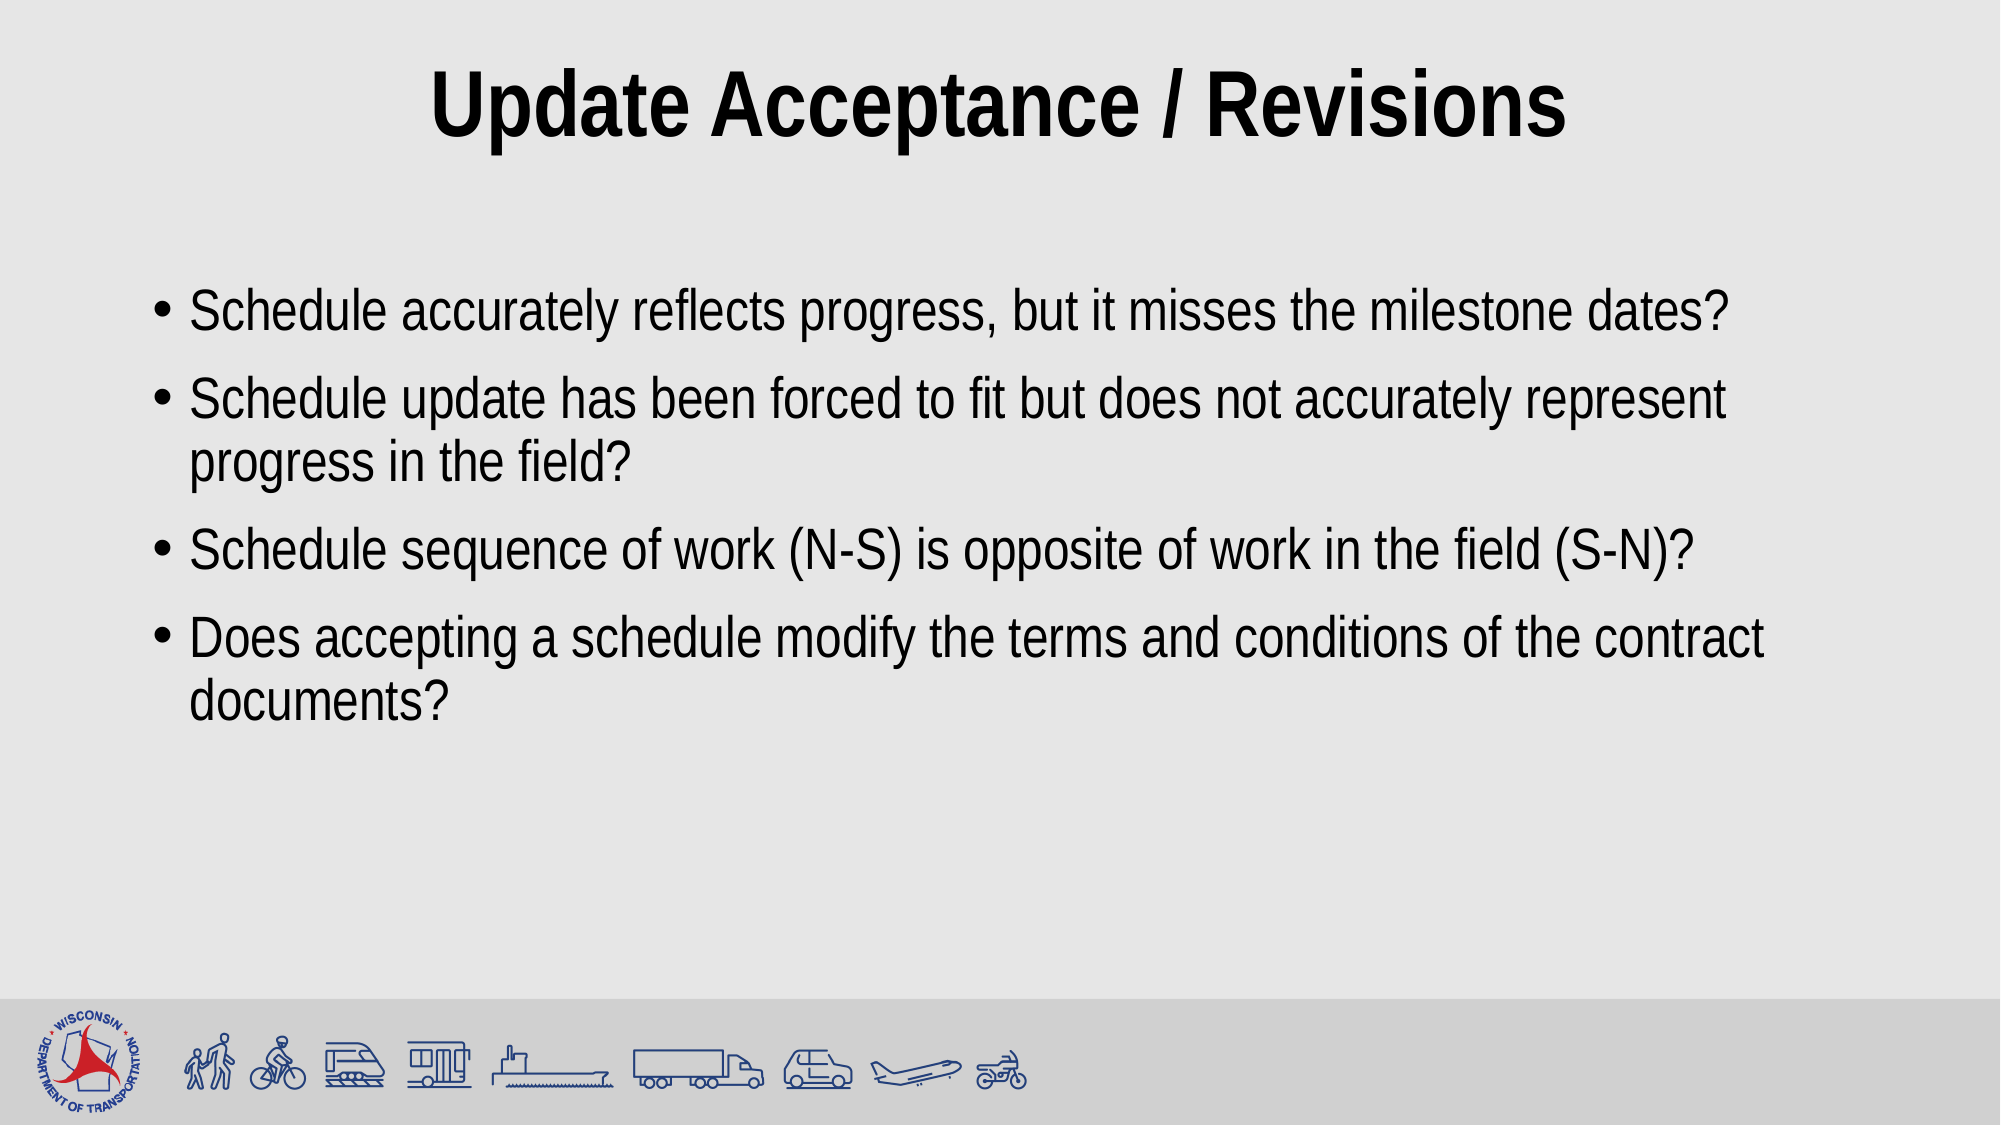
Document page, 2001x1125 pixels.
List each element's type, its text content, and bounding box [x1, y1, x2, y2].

title Update Acceptance / Revisions [137, 0, 1863, 219]
picture [37, 1010, 140, 1113]
picture [184, 1032, 1027, 1090]
list Schedule accurately reflects progress, but it misses the milestone dates? Schedule update has been forced to fit but does not accurately represent progress in the field? Schedule sequence of work (N-S) is opposite of work in the field (S-N)? Does accepting a schedule modify the terms and conditions of the contract documents? [137, 273, 1863, 805]
